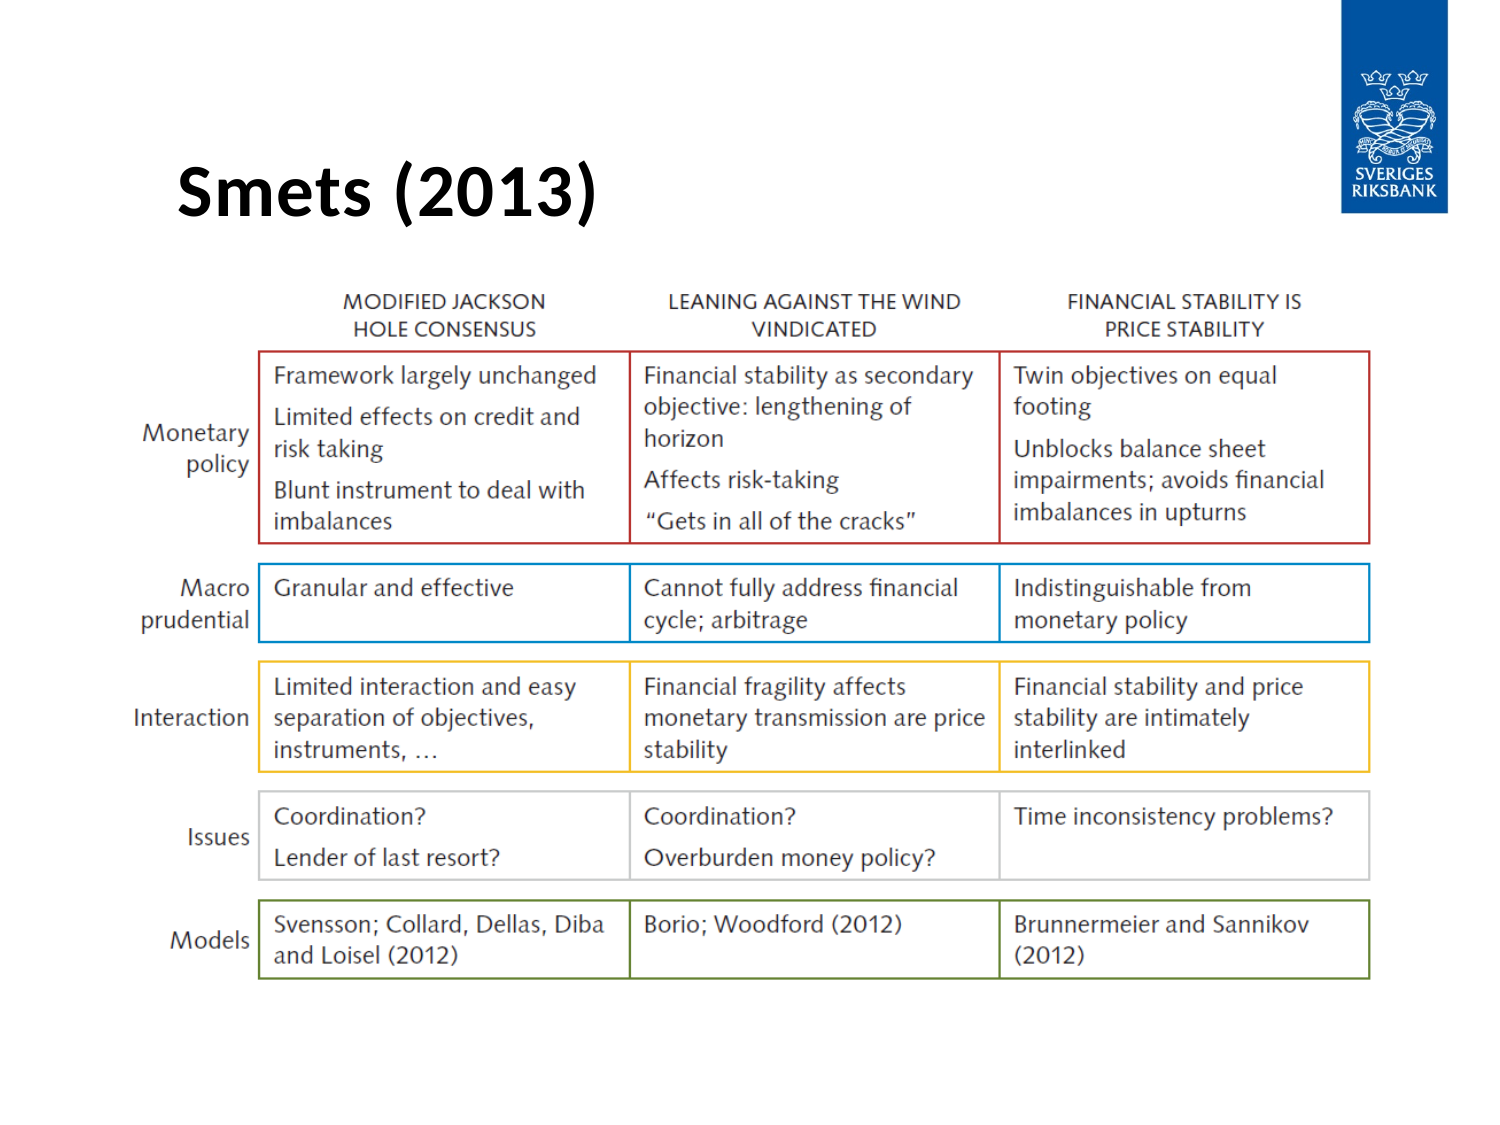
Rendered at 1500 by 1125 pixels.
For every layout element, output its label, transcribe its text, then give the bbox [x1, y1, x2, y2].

title Smets (2013) [177, 21, 1322, 240]
picture [1340, 0, 1449, 214]
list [103, 262, 1421, 1005]
